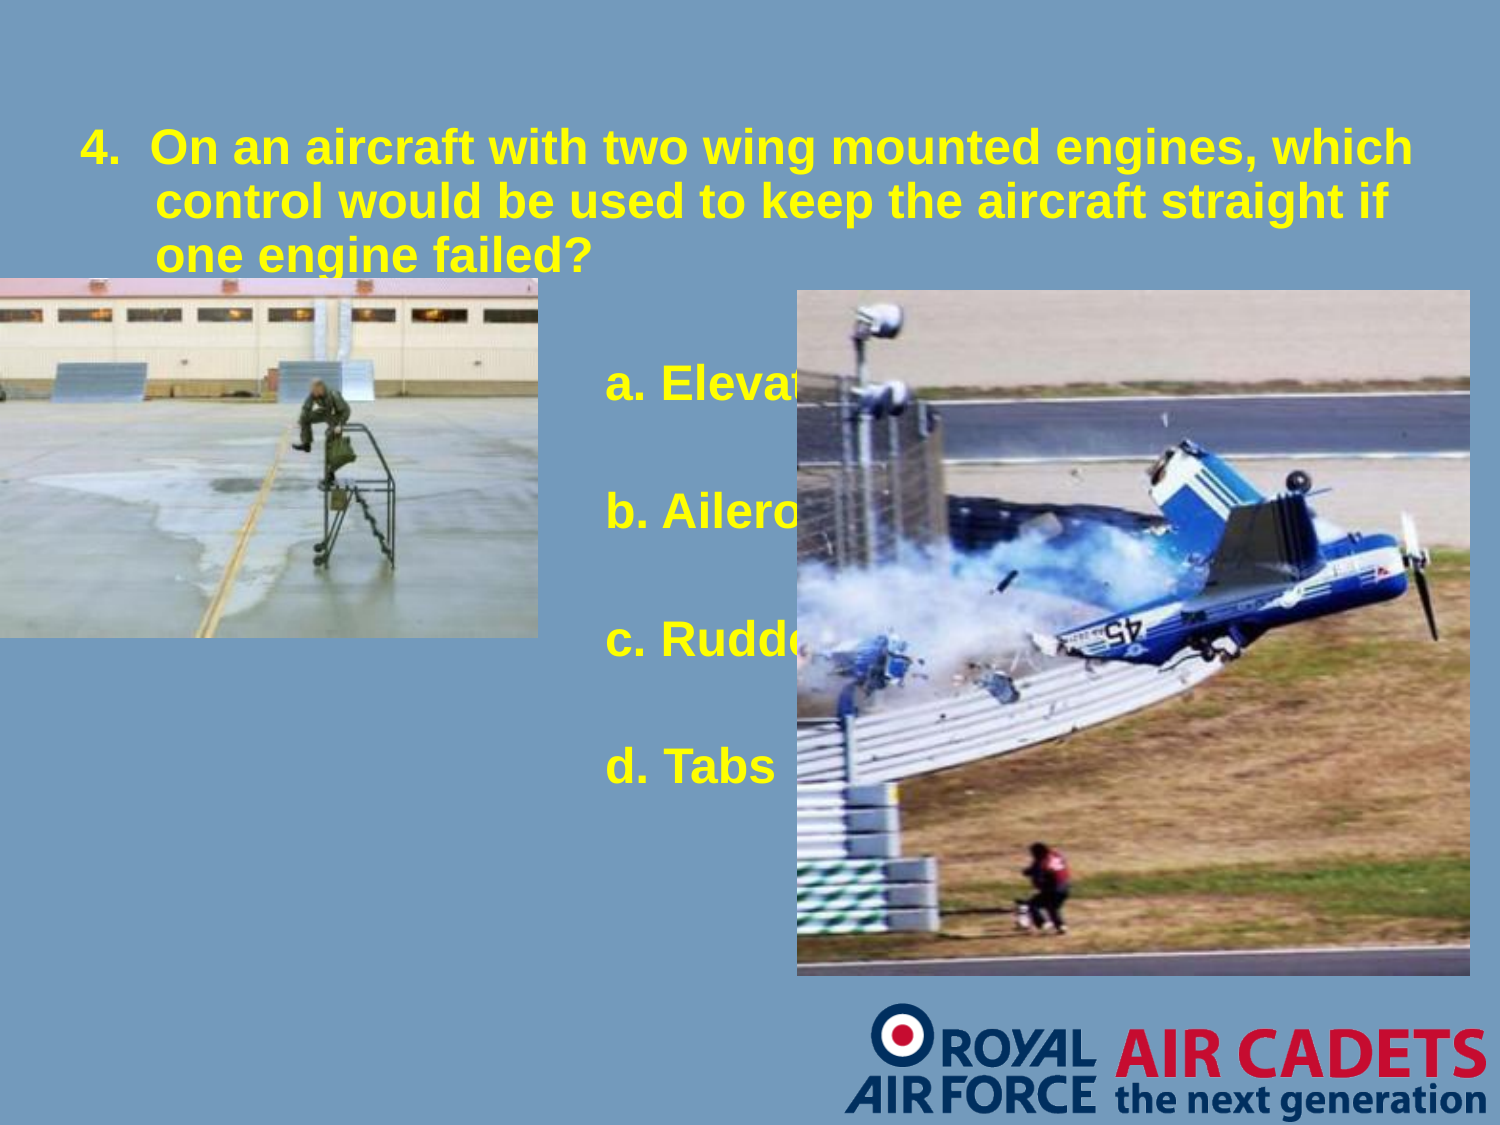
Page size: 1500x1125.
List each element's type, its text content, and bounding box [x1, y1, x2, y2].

picture [844, 1003, 1486, 1122]
picture [796, 290, 1470, 977]
list 4. On an aircraft with two wing mounted engines, which control would be used to keep the aircraft straight if one engine failed? a. Elevators b. Ailerons c. Rudder d. Tabs [64, 113, 1459, 850]
picture [0, 278, 538, 638]
